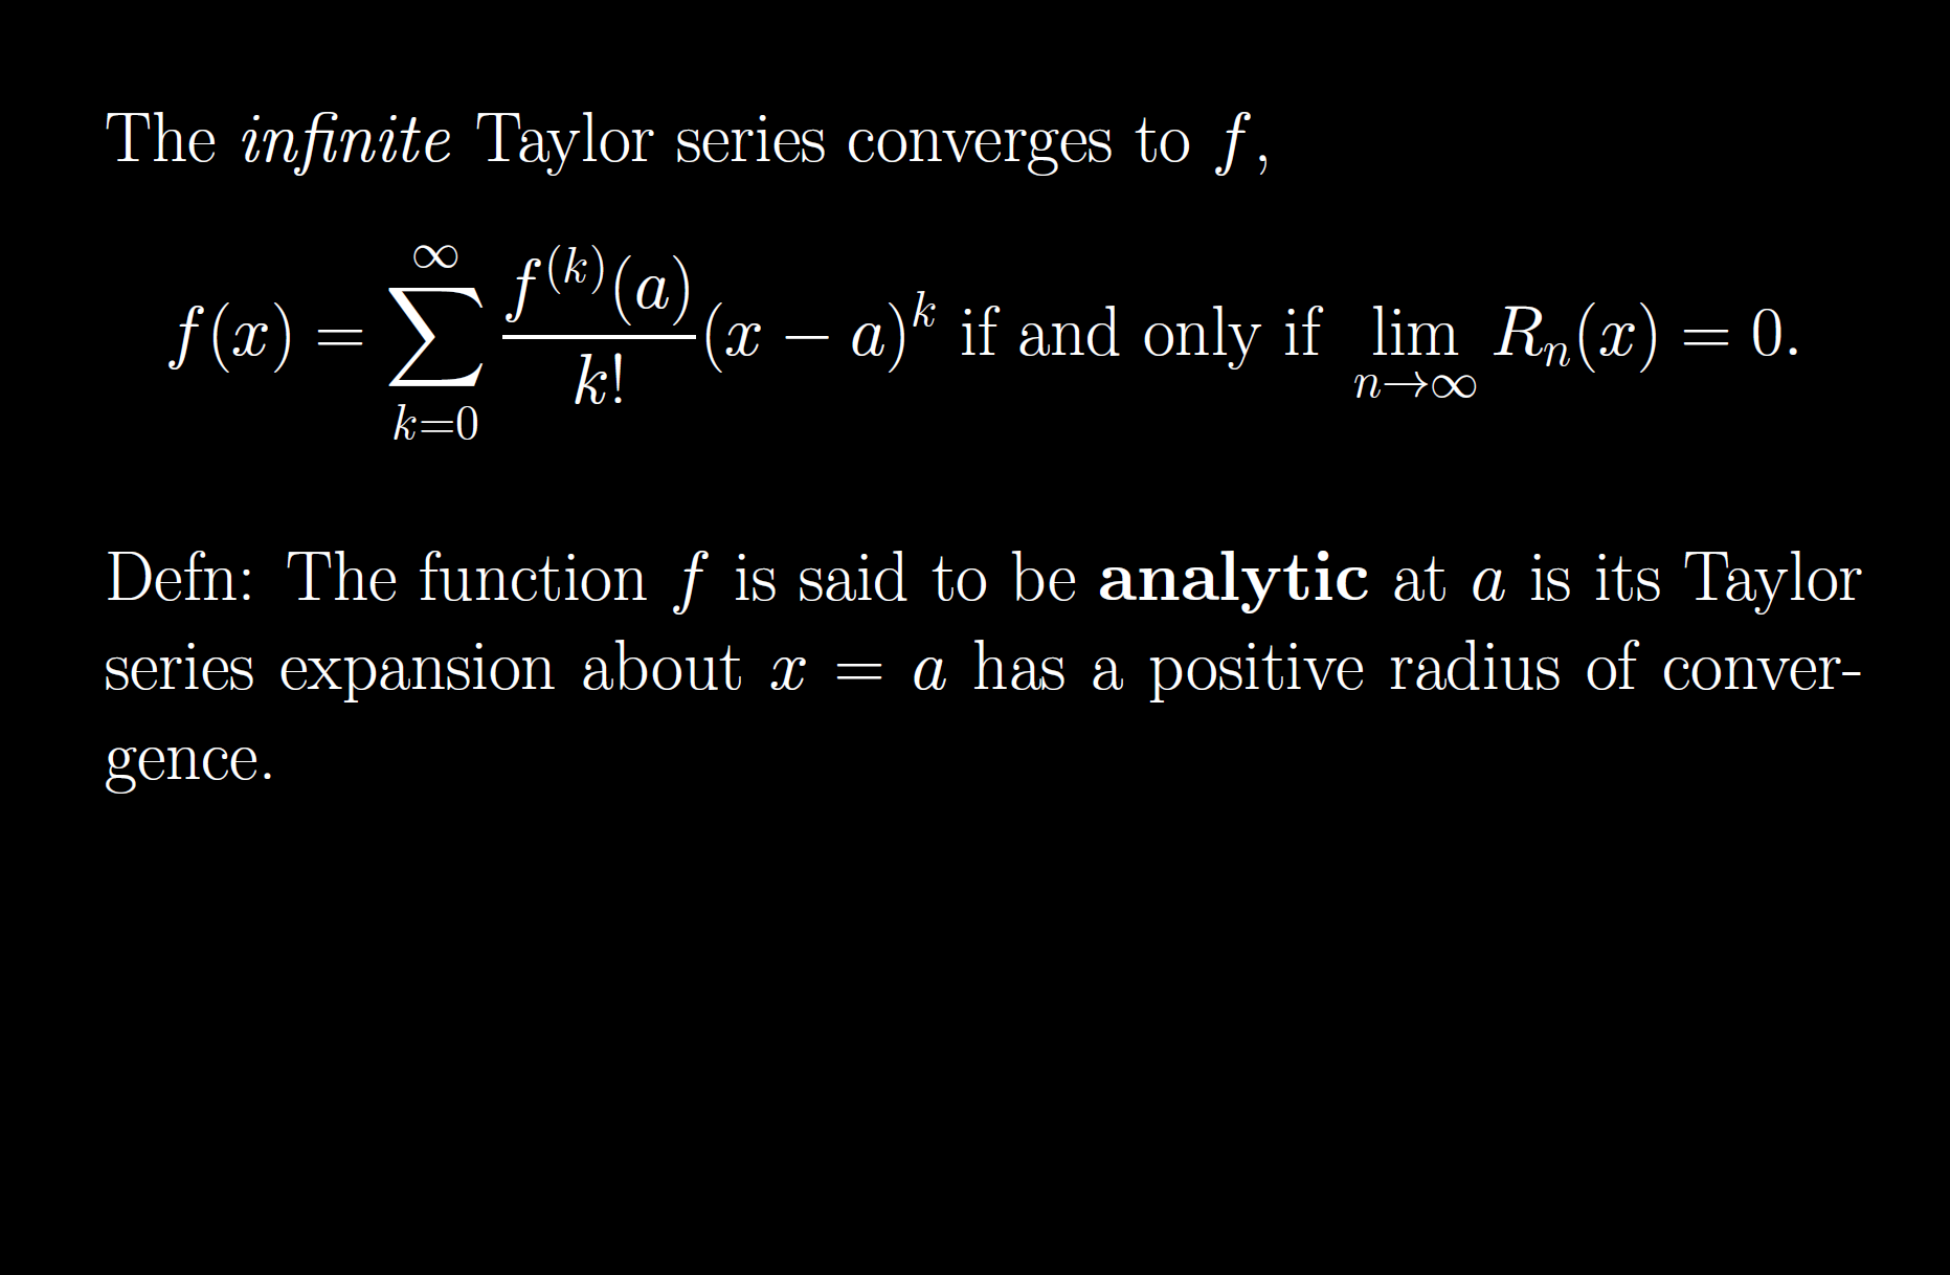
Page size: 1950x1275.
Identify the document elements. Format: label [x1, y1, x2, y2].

picture [0, 70, 1950, 846]
